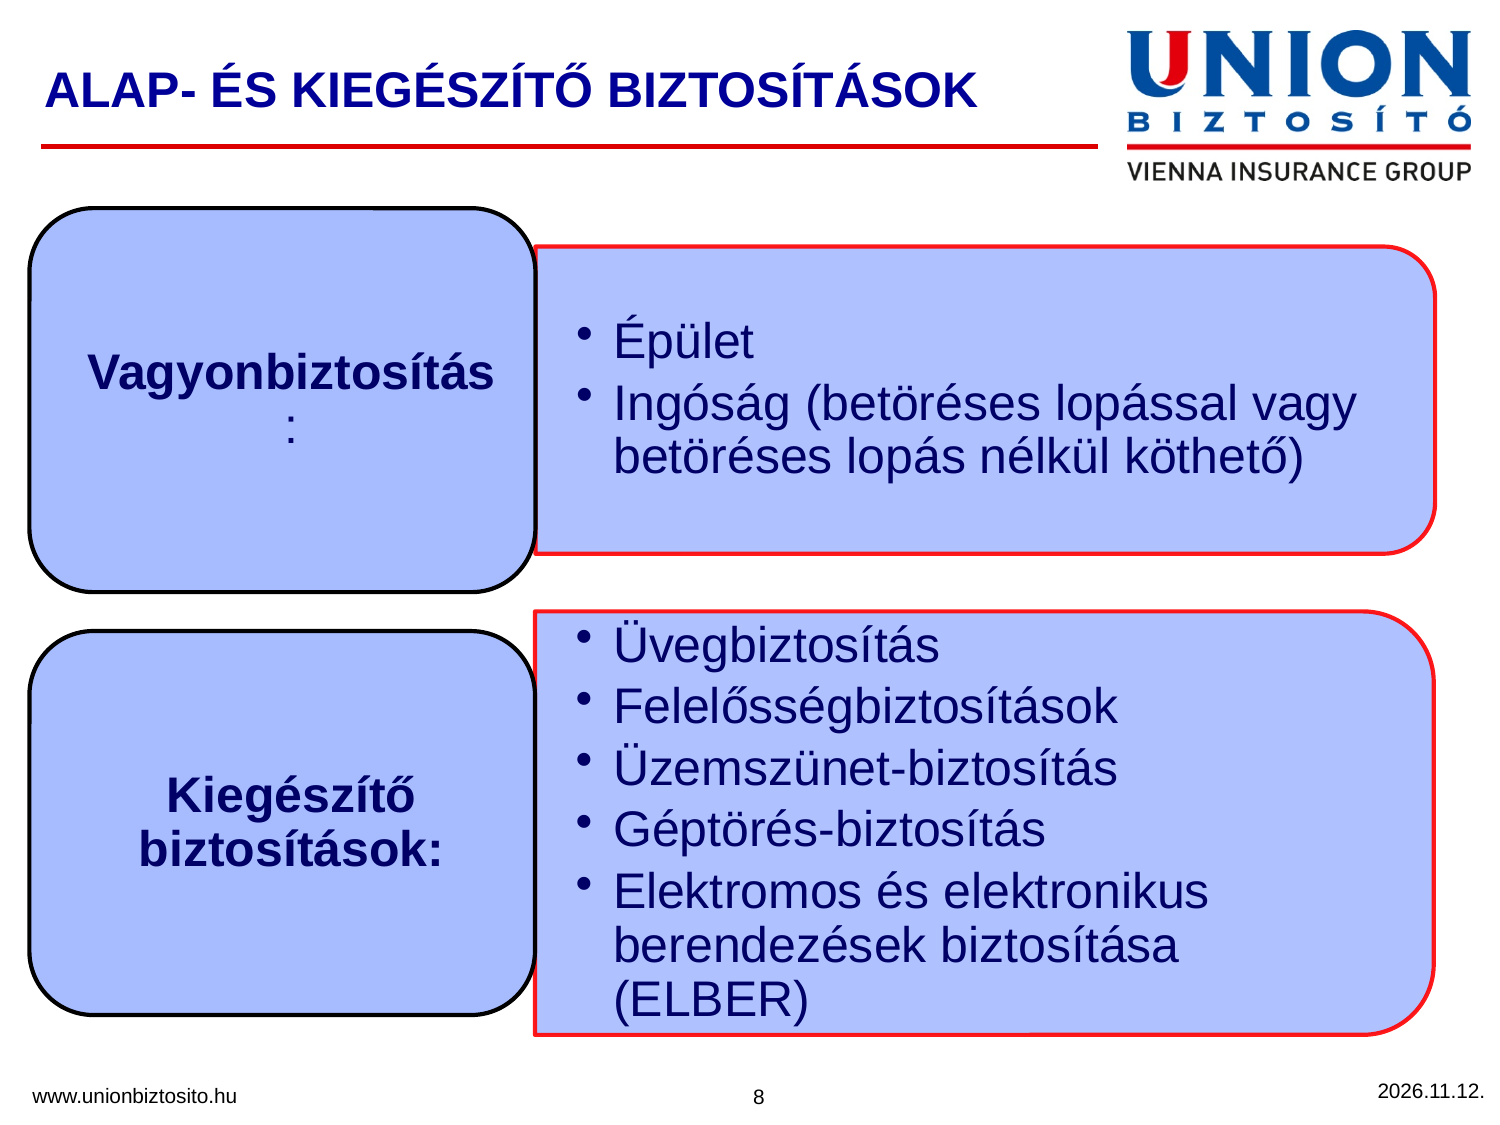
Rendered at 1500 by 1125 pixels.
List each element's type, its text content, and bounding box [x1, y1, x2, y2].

picture [1127, 30, 1471, 181]
title ALAP- ÉS KIEGÉSZÍTŐ BIZTOSÍTÁSOK [29, 42, 1098, 144]
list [29, 207, 1436, 1036]
